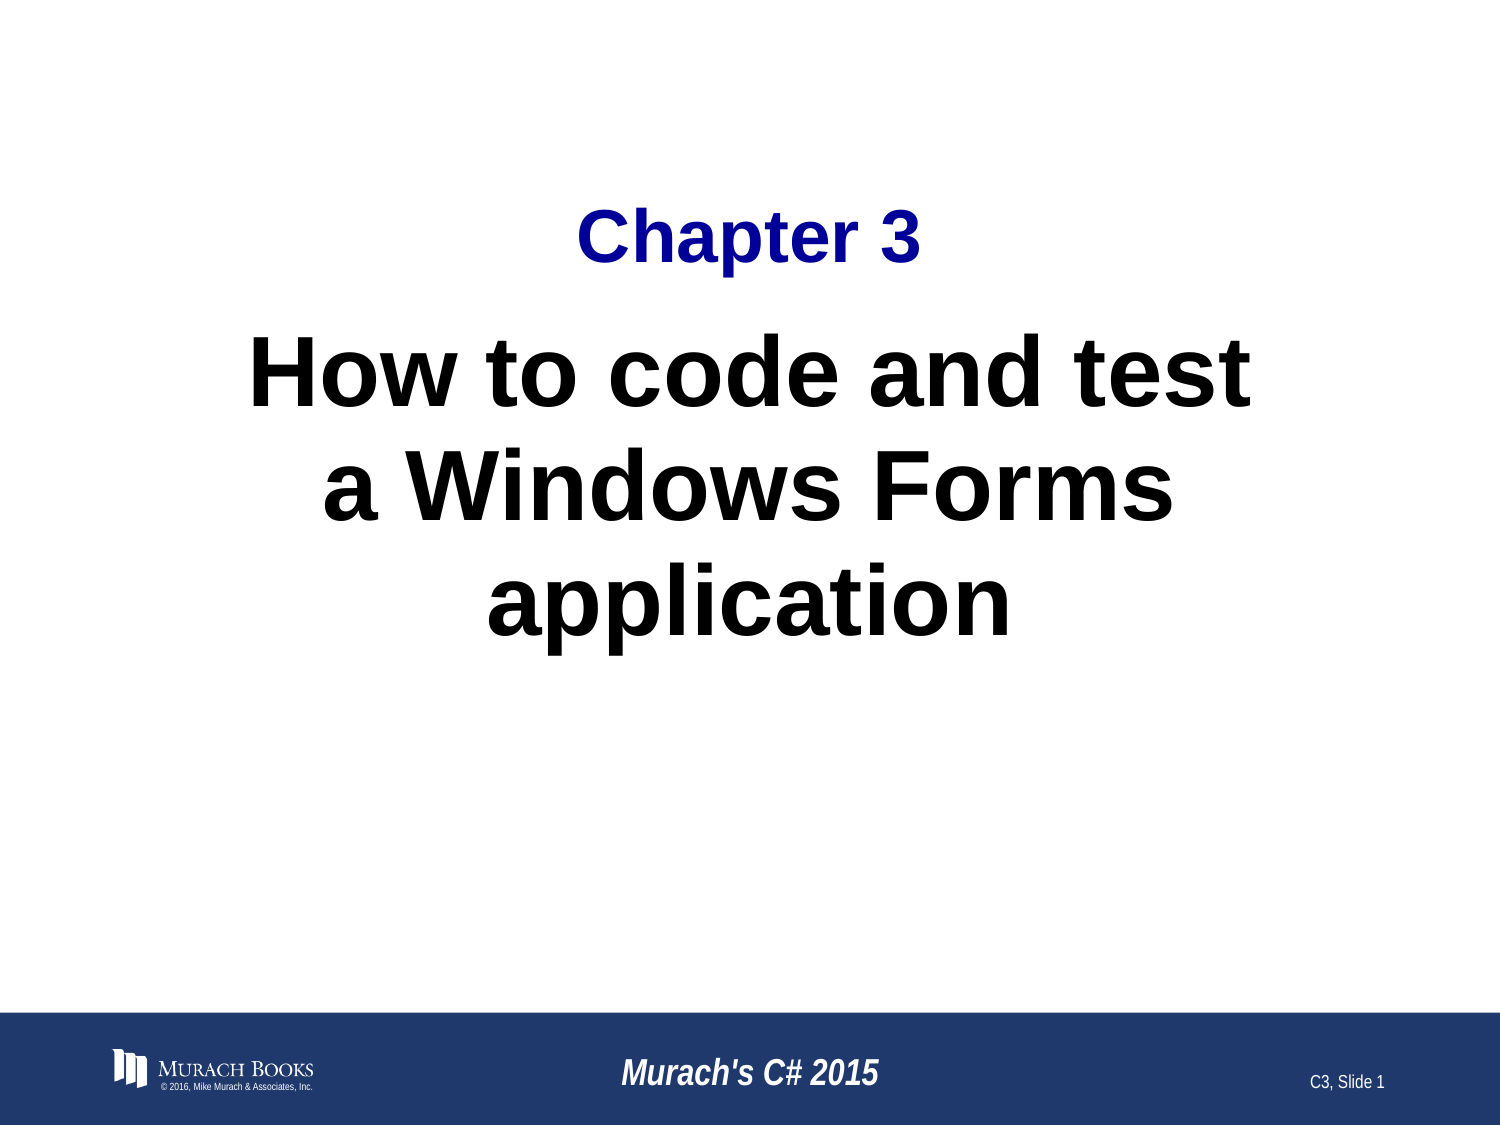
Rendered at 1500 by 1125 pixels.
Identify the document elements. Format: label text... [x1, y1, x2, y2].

slide_number Murach's C# 2015 [463, 1025, 1050, 1100]
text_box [149, 262, 1348, 671]
footer © 2016, Mike Murach & Associates, Inc. [12, 1025, 463, 1100]
slide_number C3, Slide 1 [1087, 1025, 1400, 1100]
title Chapter 3 [112, 187, 1388, 279]
